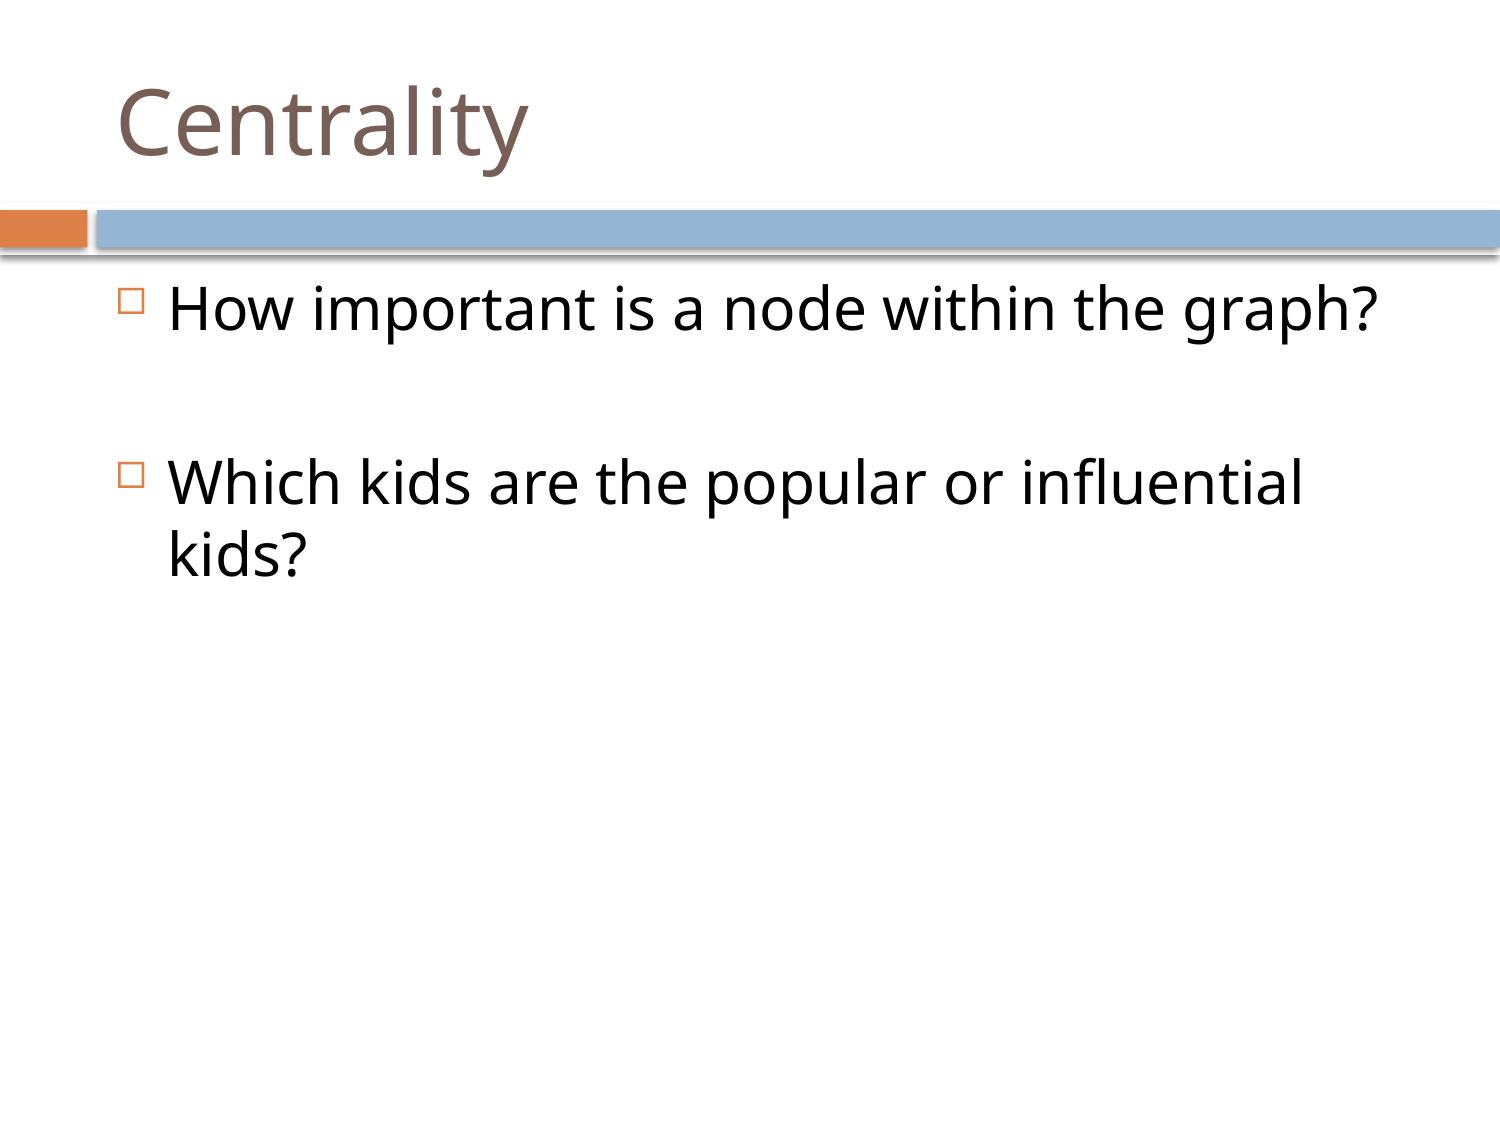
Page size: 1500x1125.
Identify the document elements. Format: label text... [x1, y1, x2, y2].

list How important is a node within the graph? Which kids are the popular or influential kids? [100, 262, 1438, 1000]
title Centrality [100, 37, 1438, 200]
